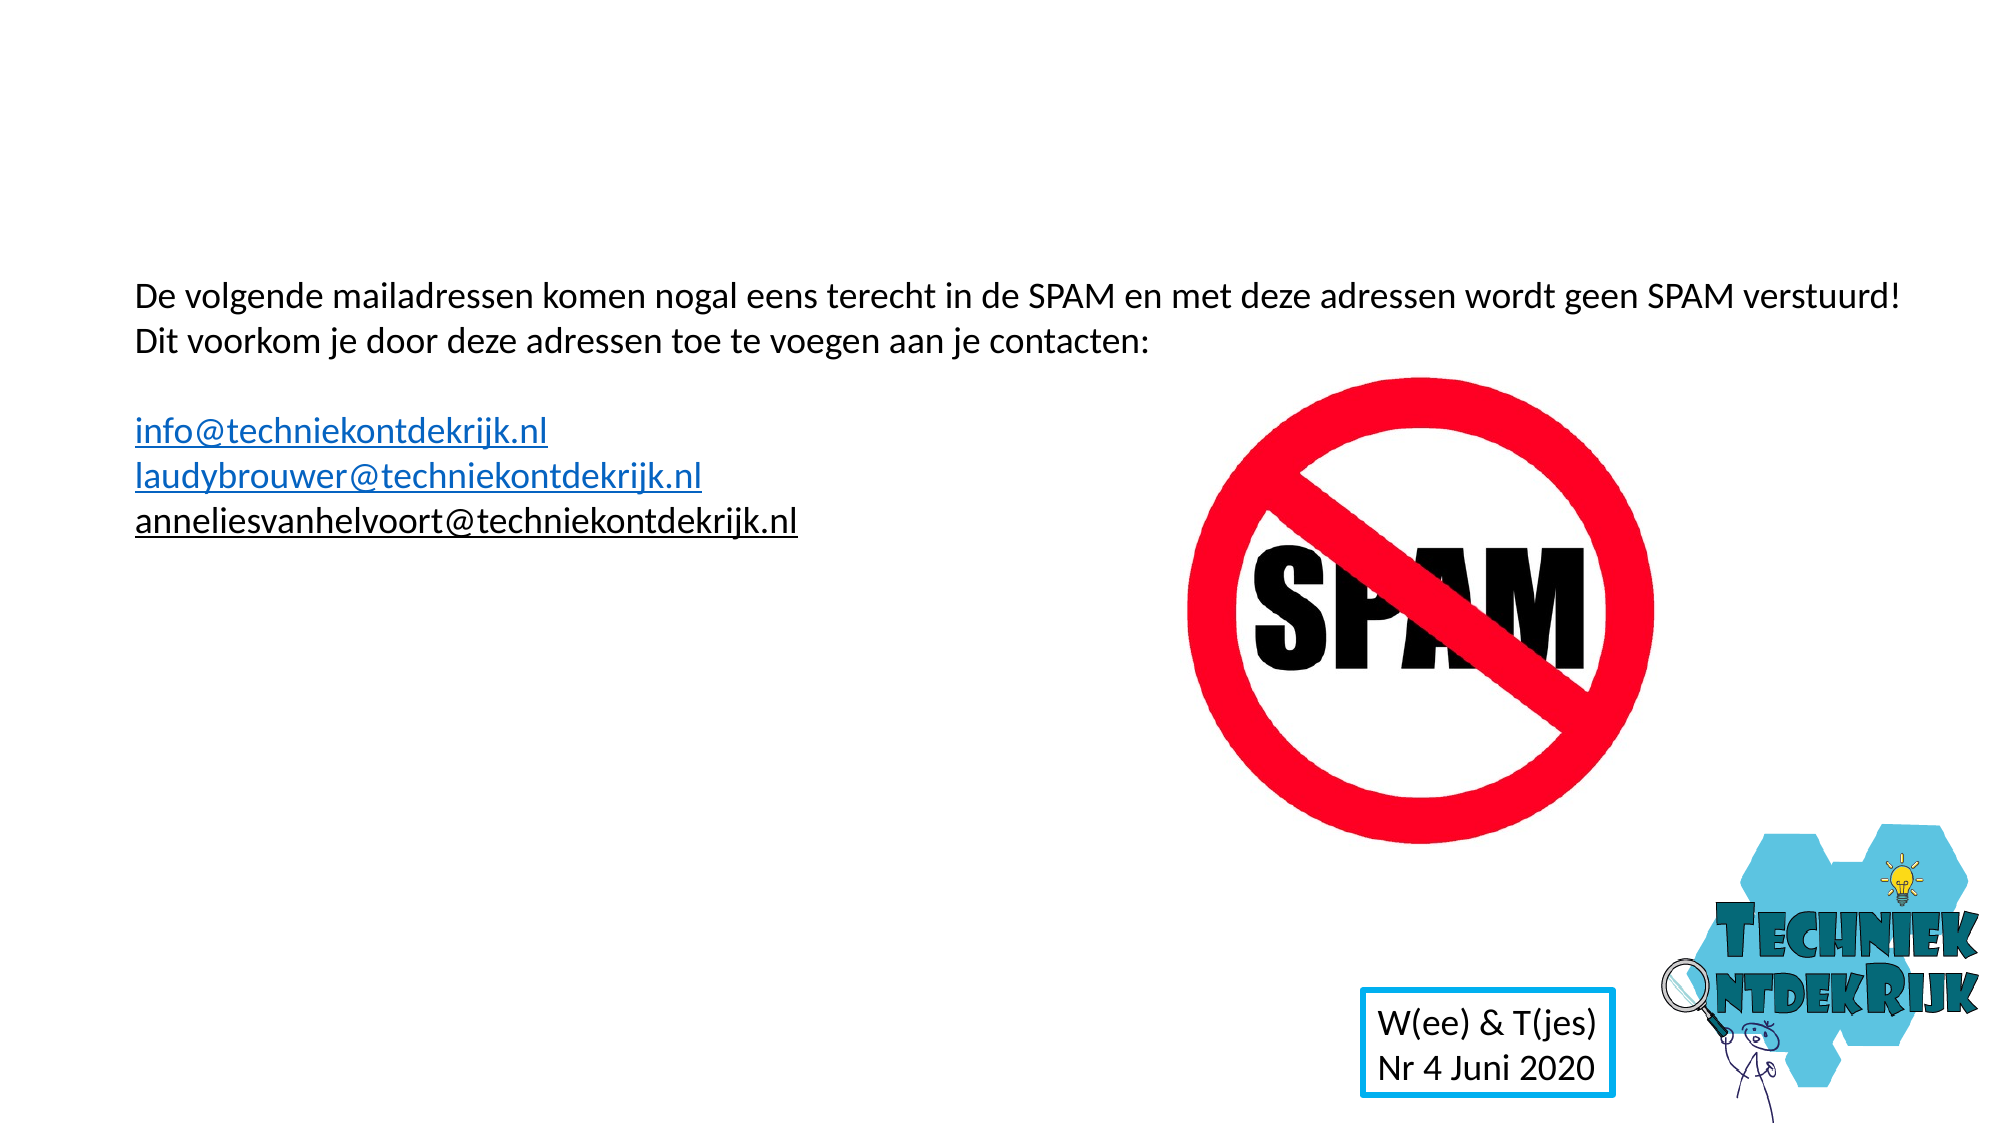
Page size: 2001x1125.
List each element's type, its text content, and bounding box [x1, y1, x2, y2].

text_box W(ee) & T(jes) Nr 4 Juni 2020 [1362, 990, 1613, 1096]
picture [1180, 372, 1979, 1125]
text_box De volgende mailadressen komen nogal eens terecht in de SPAM en met deze adressen wordt geen SPAM verstuurd! Dit voorkom je door deze adressen toe te voegen aan je contacten: info@techniekontdekrijk.nl laudybrouwer@techniekontdekrijk.nl anneliesvanhelvoort@techniekontdekrijk.nl [119, 263, 1958, 549]
